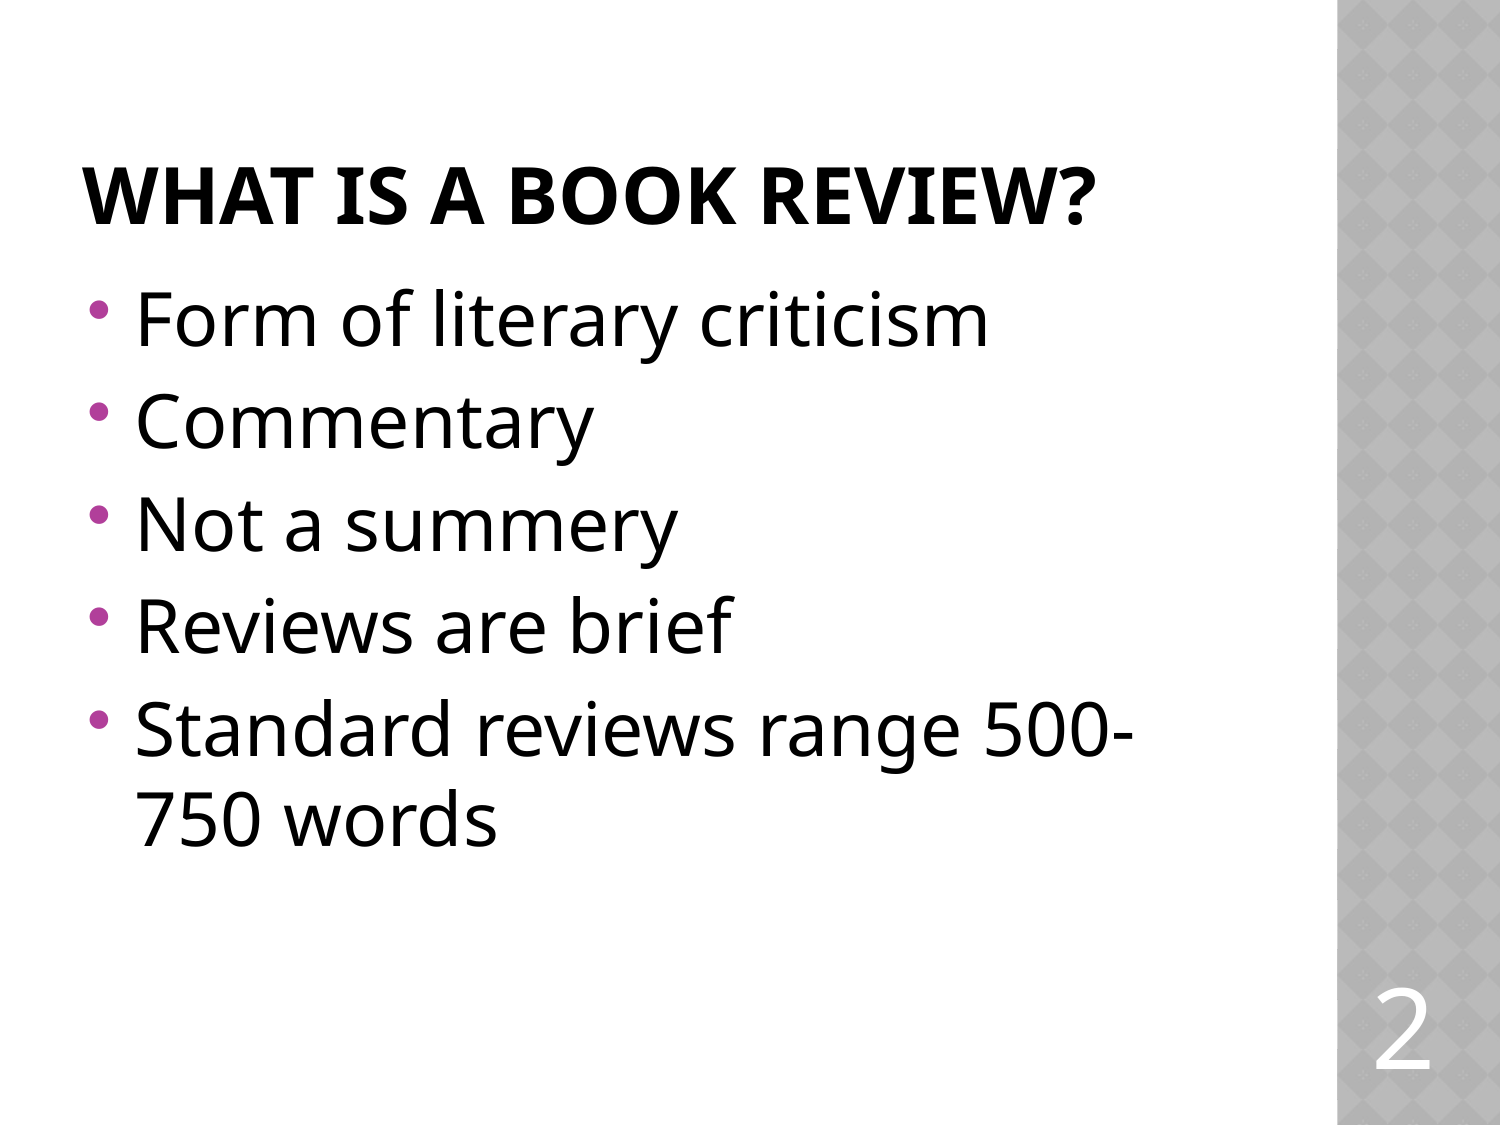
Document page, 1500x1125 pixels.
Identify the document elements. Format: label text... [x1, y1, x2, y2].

title What is a book review? [75, 52, 1263, 240]
text_box 2 [1262, 949, 1450, 1100]
list Form of literary criticism Commentary Not a summery Reviews are brief Standard reviews range 500-750 words [75, 264, 1263, 1059]
